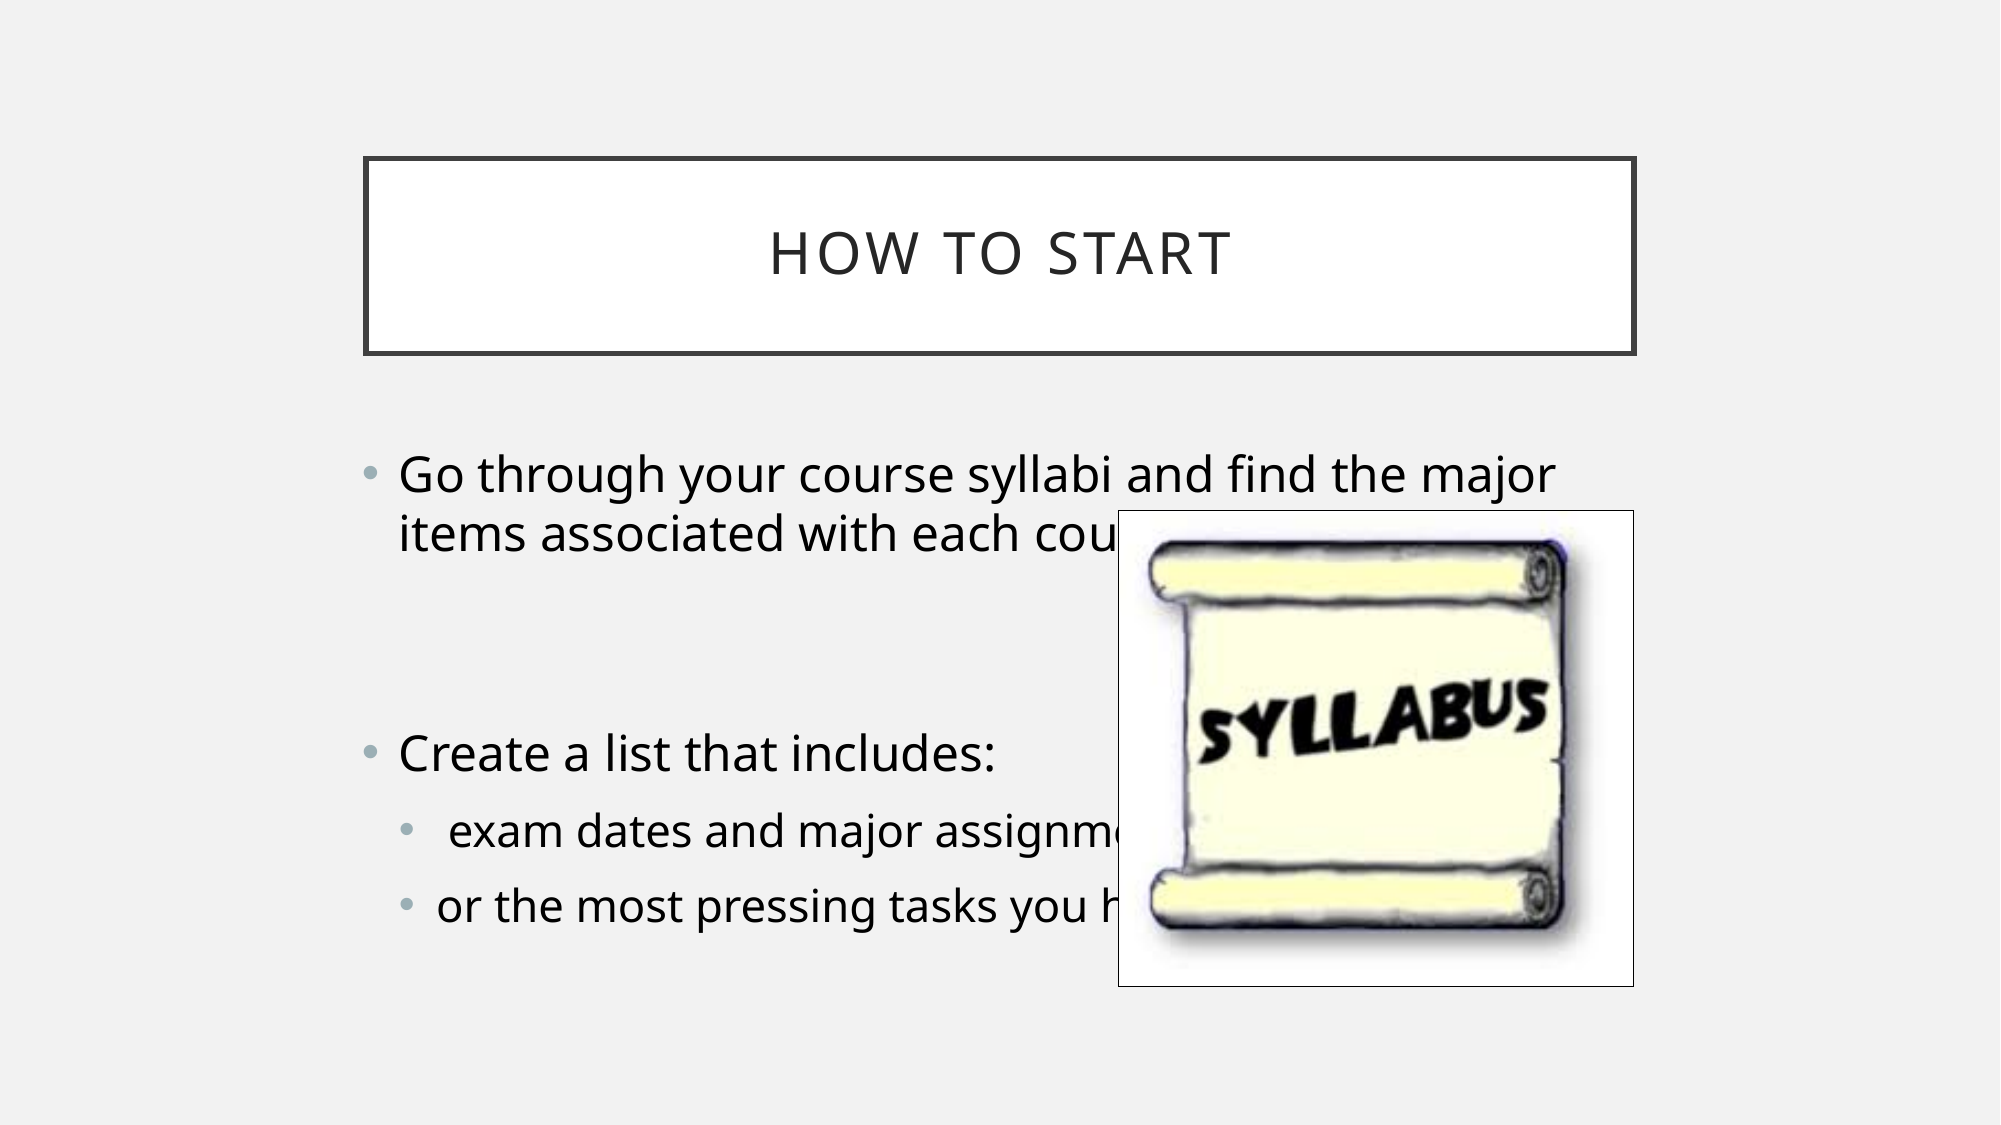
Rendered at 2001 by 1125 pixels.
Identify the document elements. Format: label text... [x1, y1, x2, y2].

list Go through your course syllabi and find the major items associated with each course. Create a list that includes: exam dates and major assignments or the most pressing tasks you have [346, 435, 1615, 944]
picture [1118, 510, 1634, 987]
title How to start [363, 156, 1637, 356]
